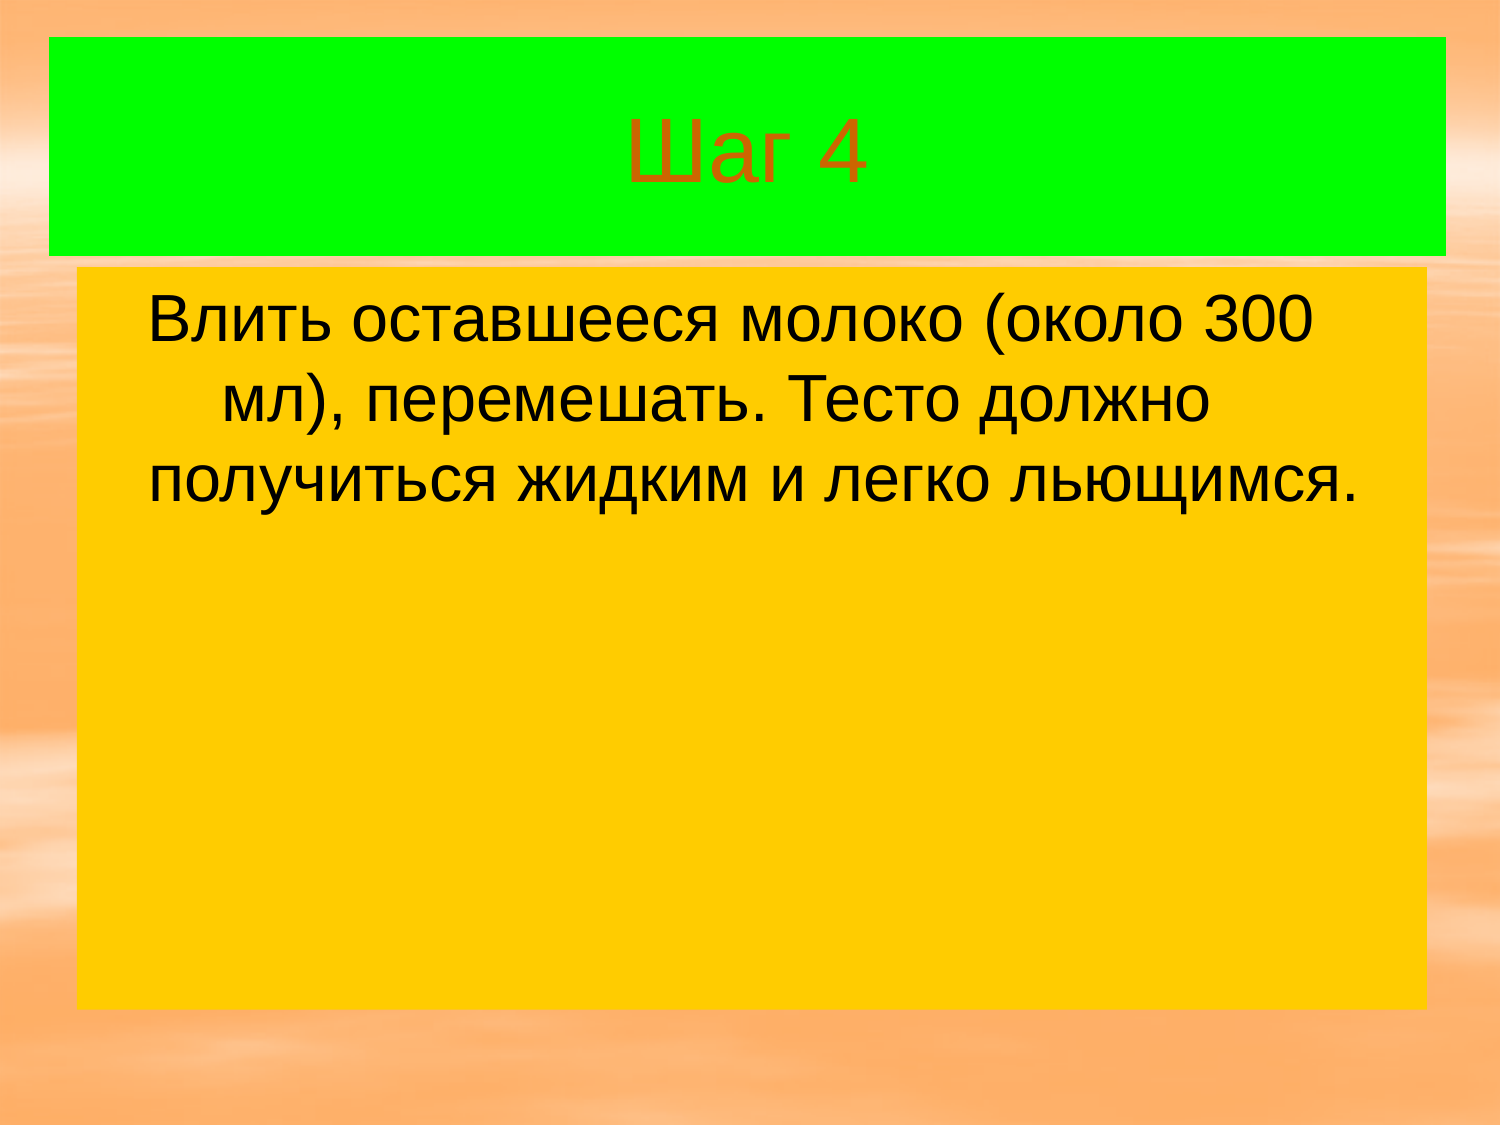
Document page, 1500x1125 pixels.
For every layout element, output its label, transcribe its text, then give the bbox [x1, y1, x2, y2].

list Влить оставшееся молоко (около 300 мл), перемешать. Тесто должно получиться жидким и легко льющимся. [76, 266, 1428, 1010]
title Шаг 4 [49, 37, 1446, 256]
